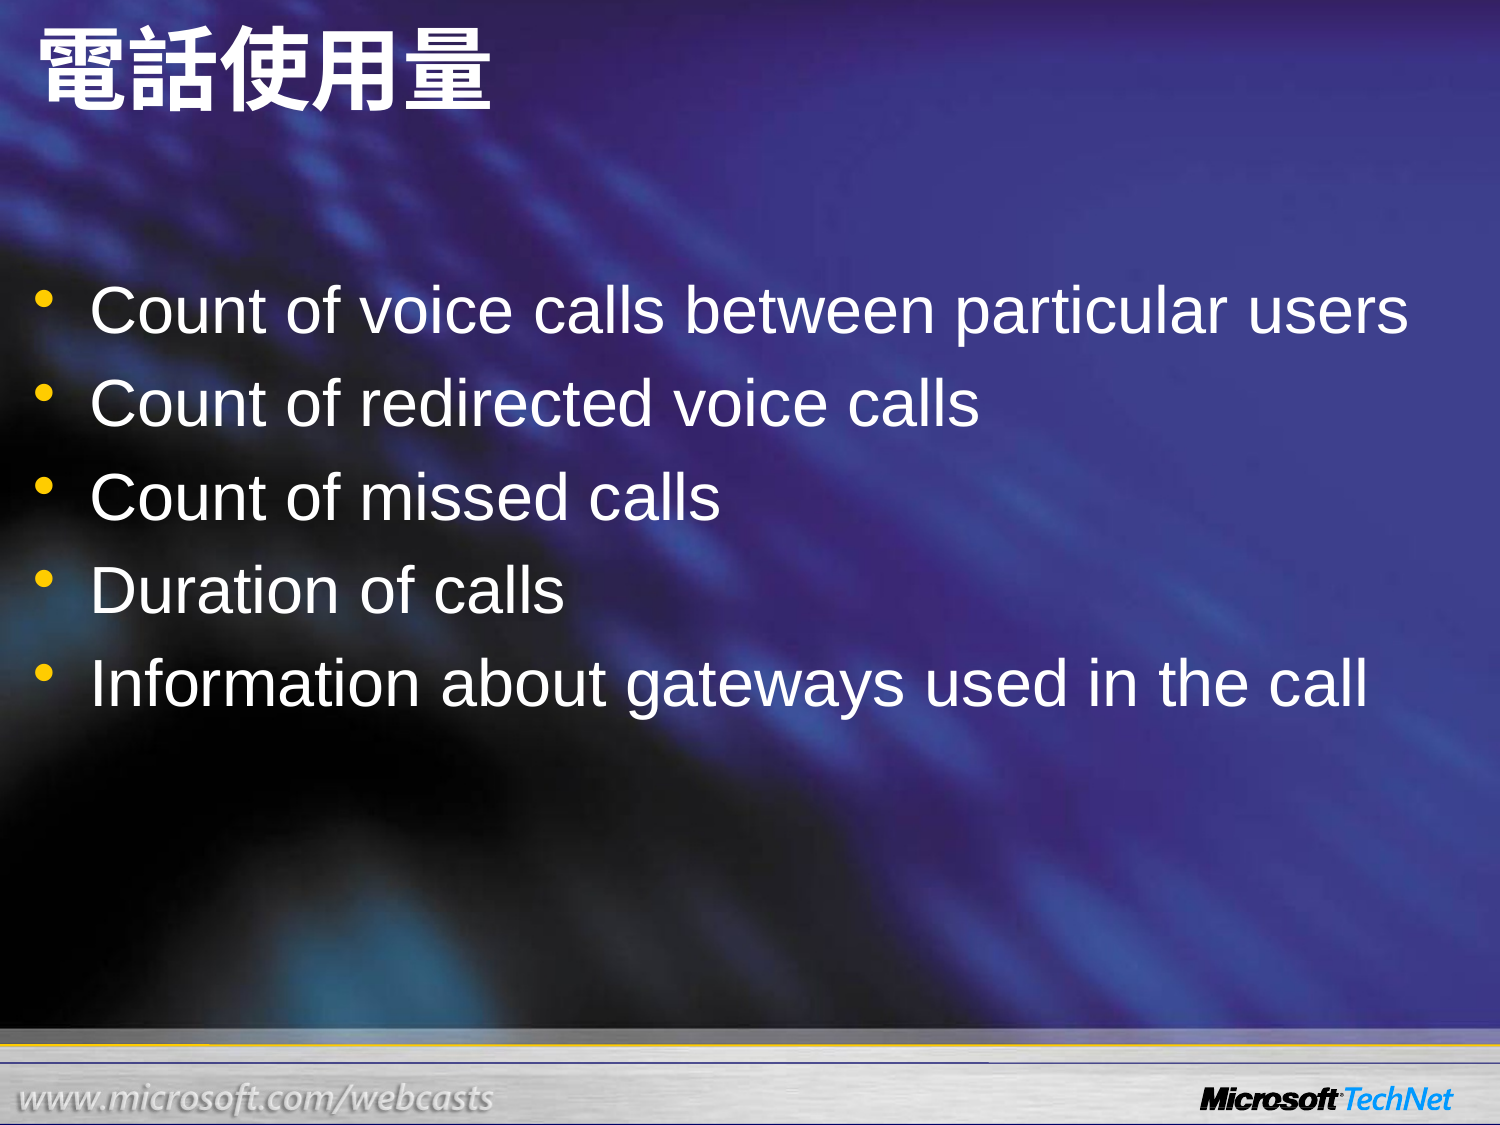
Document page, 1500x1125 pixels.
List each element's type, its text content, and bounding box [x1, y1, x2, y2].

list Count of voice calls between particular users Count of redirected voice calls Count of missed calls Duration of calls Information about gateways used in the call [17, 259, 1455, 738]
picture [0, 1064, 1500, 1123]
title 電話使用量 [20, 20, 1500, 130]
picture [0, 0, 1500, 1044]
picture [0, 1047, 1500, 1062]
